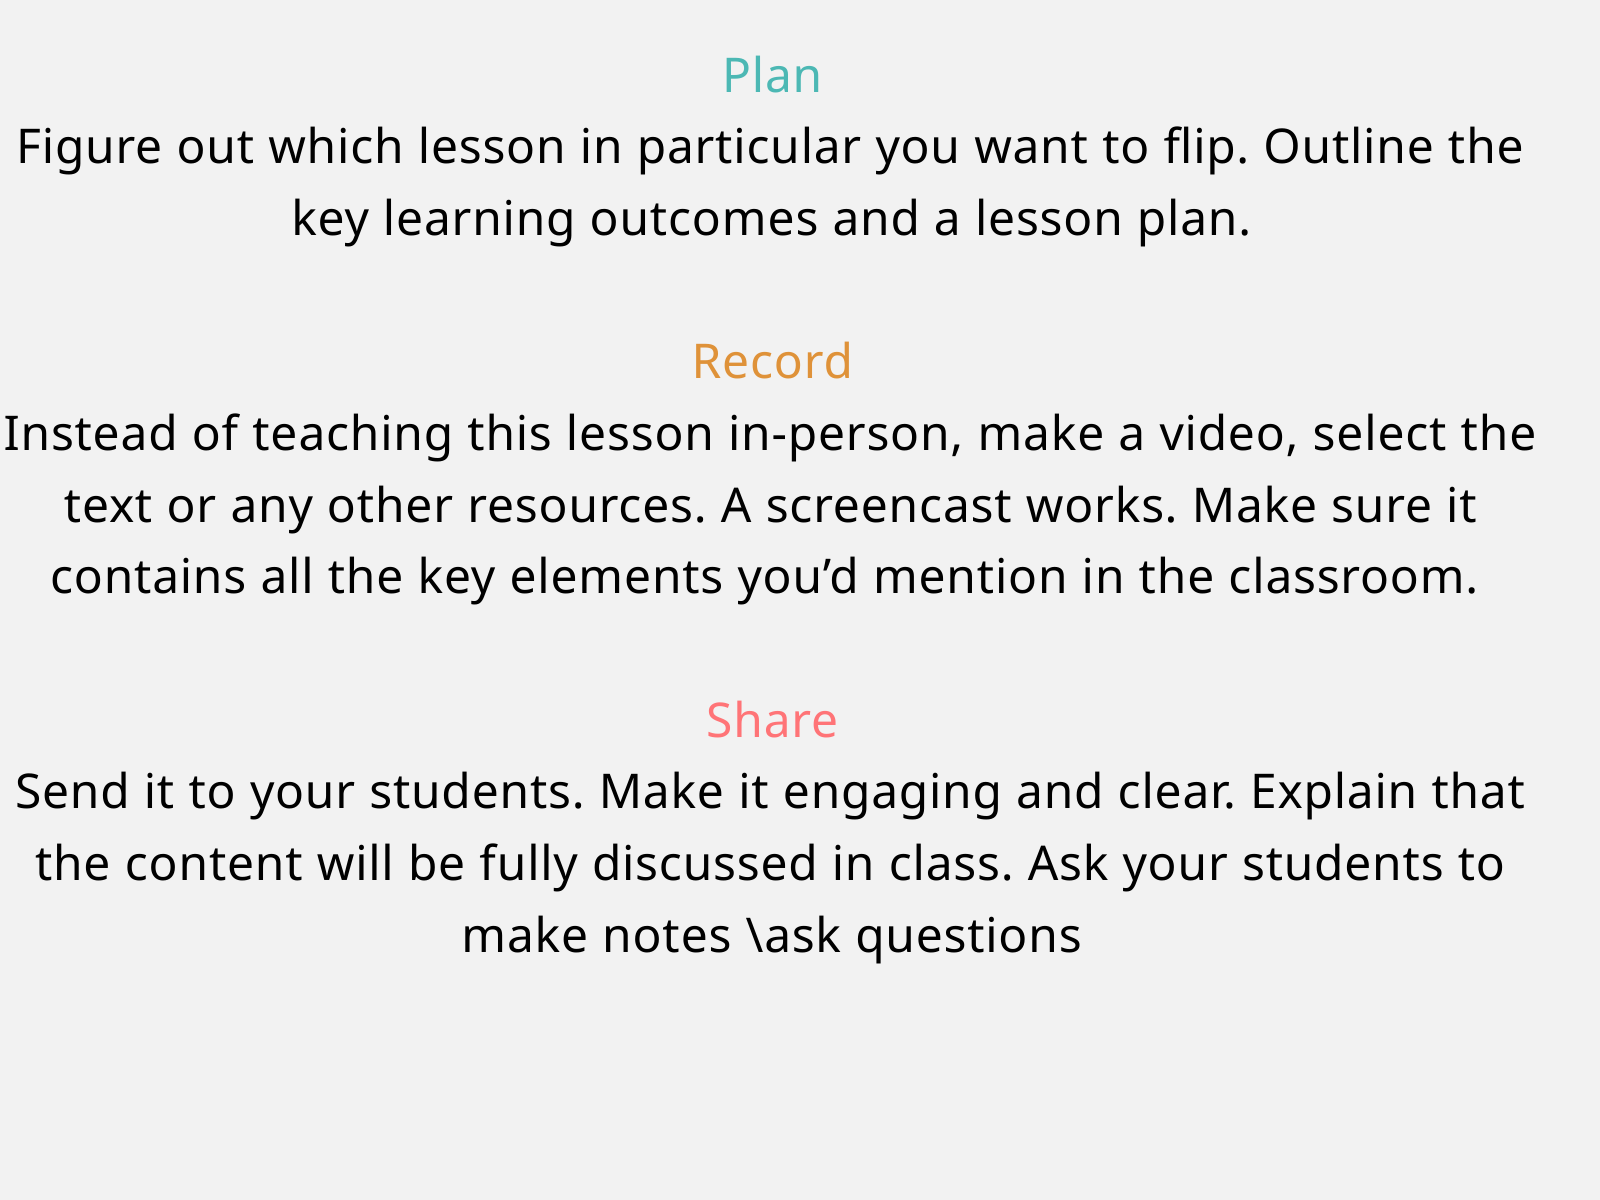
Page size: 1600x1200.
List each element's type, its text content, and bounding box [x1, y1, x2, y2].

text_box Plan Figure out which lesson in particular you want to flip. Outline the key learning outcomes and a lesson plan. Record Instead of teaching this lesson in-person, make a video, select the text or any other resources. A screencast works. Make sure it contains all the key elements you’d mention in the classroom. Share Send it to your students. Make it engaging and clear. Explain that the content will be fully discussed in class. Ask your students to make notes \ask questions [0, 29, 1545, 1174]
